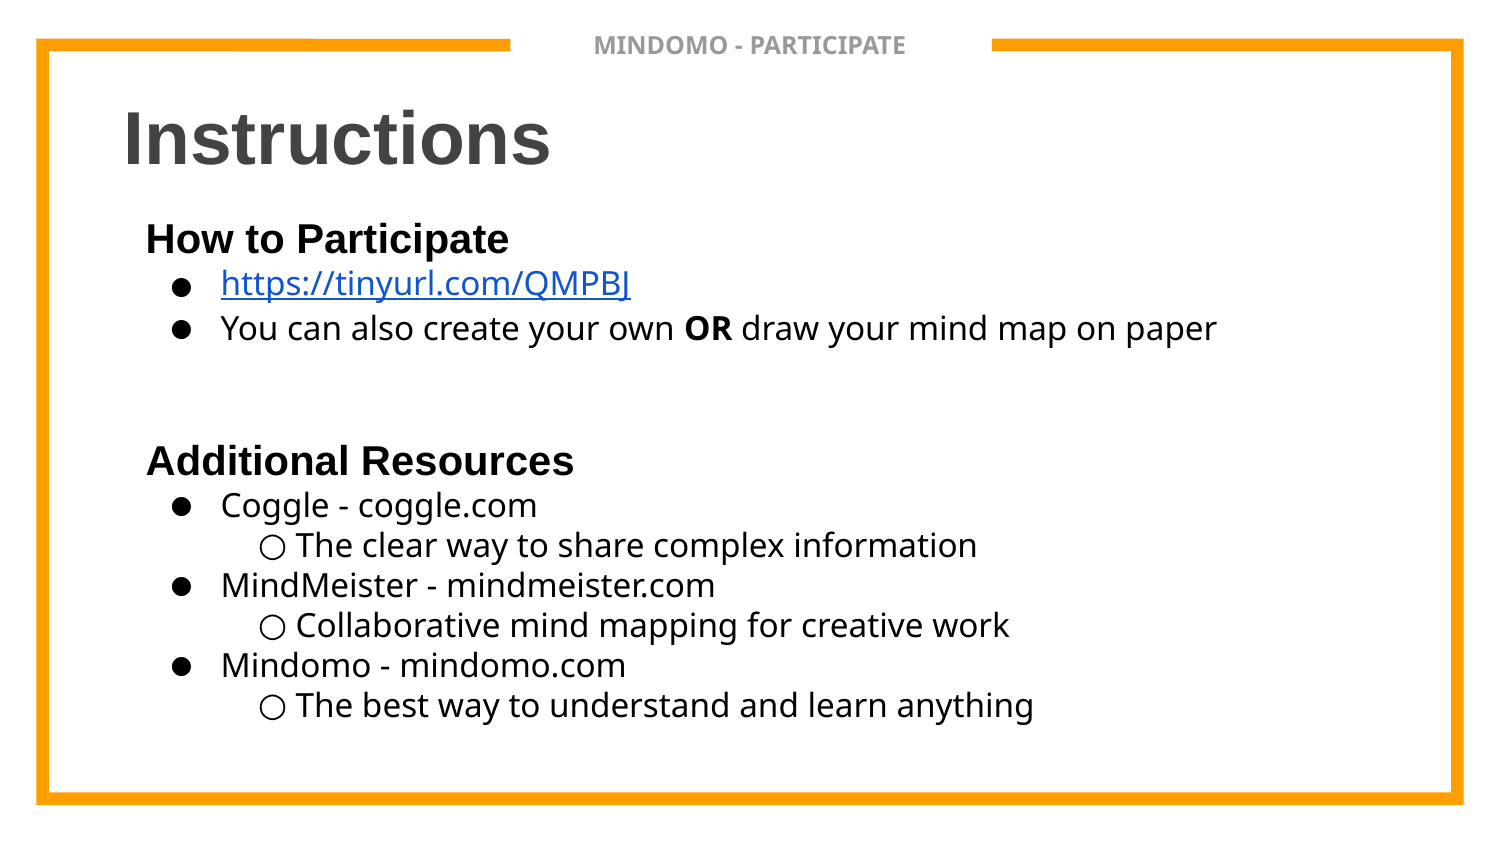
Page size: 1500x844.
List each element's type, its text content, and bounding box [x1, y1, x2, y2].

text_box Additional Resources Coggle - coggle.com The clear way to share complex information MindMeister - mindmeister.com Collaborative mind mapping for creative work Mindomo - mindomo.com The best way to understand and learn anything [130, 419, 1410, 779]
title MINDOMO - PARTICIPATE [531, 15, 969, 74]
text_box Instructions [108, 74, 1410, 209]
text_box How to Participate https://tinyurl.com/QMPBJ You can also create your own OR draw your mind map on paper [130, 196, 1500, 459]
